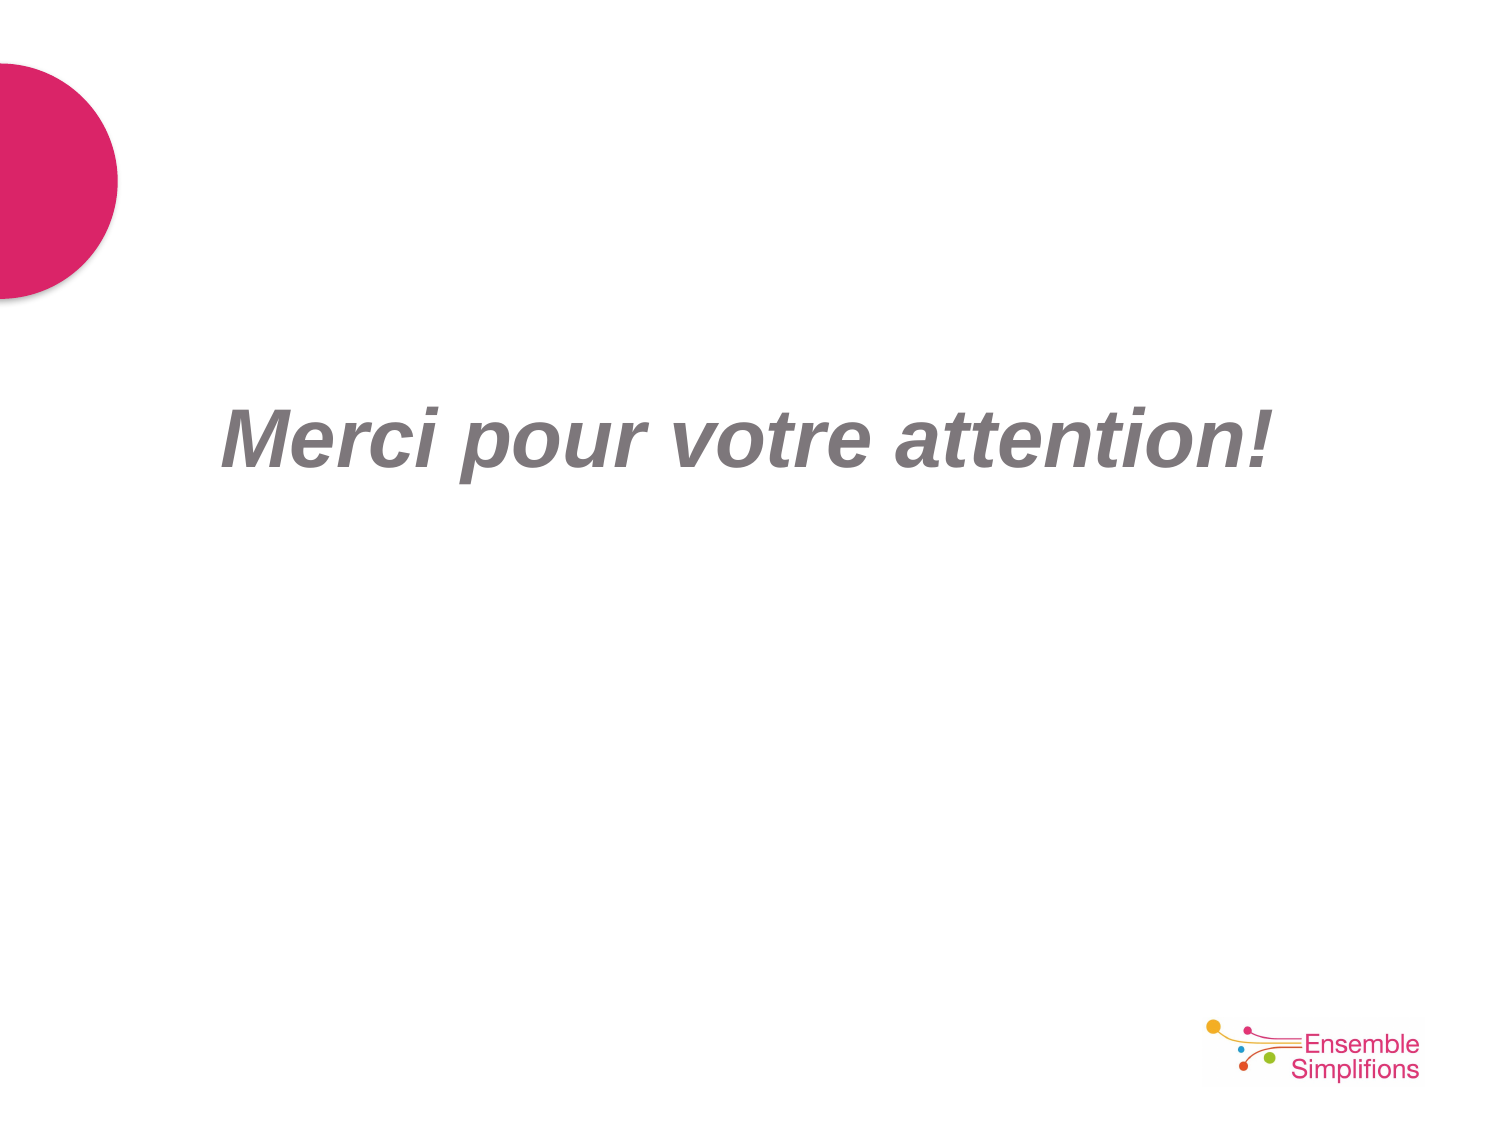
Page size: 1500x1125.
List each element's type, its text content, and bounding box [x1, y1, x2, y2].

list Merci pour votre attention! [70, 384, 1426, 556]
picture [1202, 1017, 1425, 1087]
